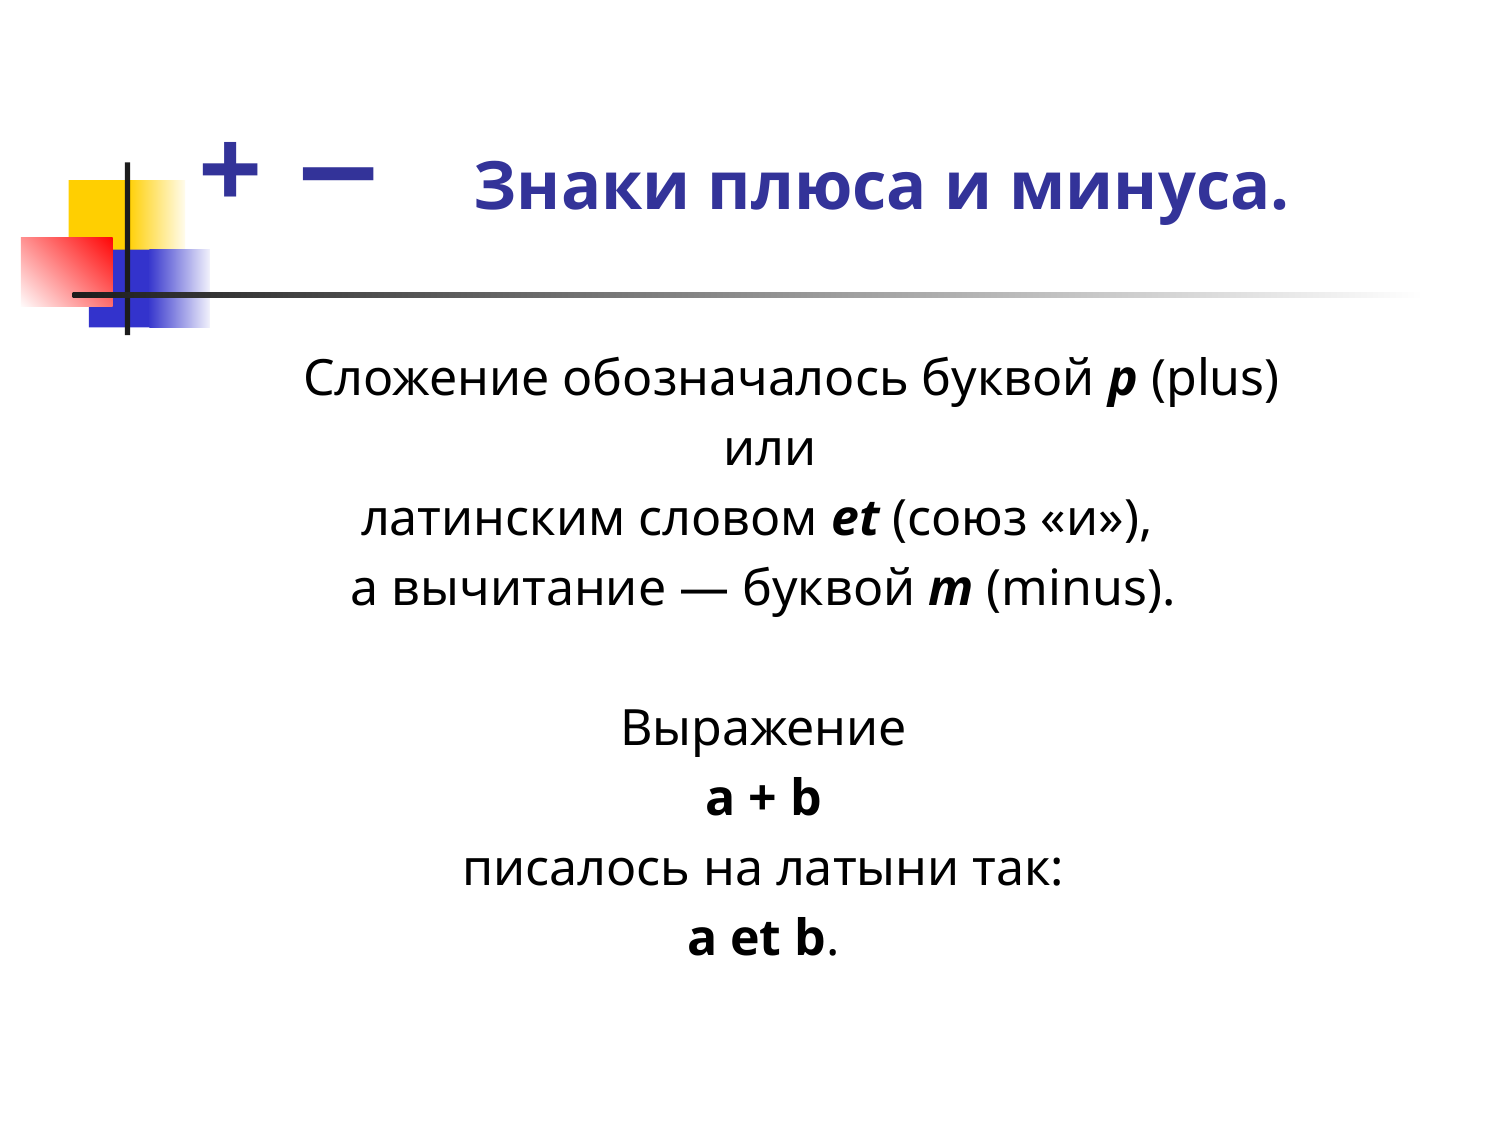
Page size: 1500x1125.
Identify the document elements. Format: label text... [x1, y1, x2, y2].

list Сложение обозначалось буквой p (plus) или латинским словом et (союз «и»), а вычитание — буквой m (minus). Выражение a + b писалось на латыни так: a et b. [88, 337, 1439, 1081]
title + − Знаки плюса и минуса. [182, 101, 1462, 241]
